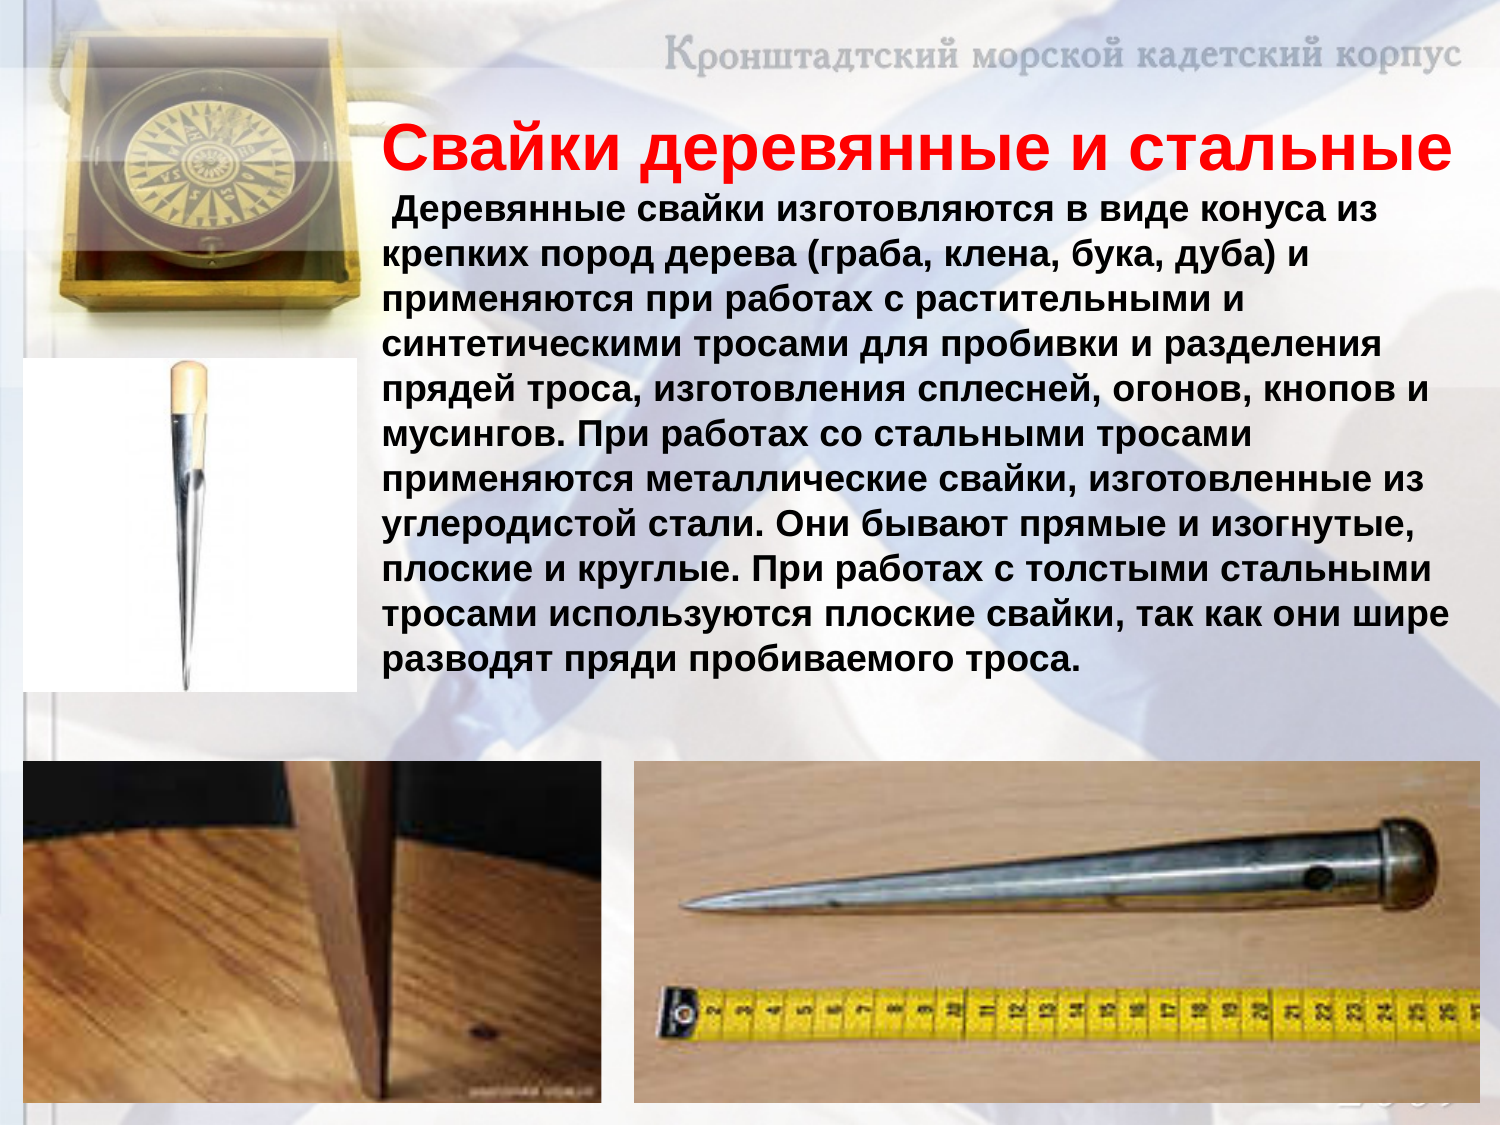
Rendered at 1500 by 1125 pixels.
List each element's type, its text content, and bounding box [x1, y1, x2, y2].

text_box Свайки деревянные и стальные Деревянные свайки изготовляются в виде конуса из крепких пород дерева (граба, клена, бука, дуба) и применяются при работах с растительными и синтетическими тросами для пробивки и разделения прядей троса, изготовления сплесней, огонов, кнопов и мусингов. При работах со стальными тросами применяются металлические свайки, изготовленные из углеродистой стали. Они бывают прямые и изогнутые, плоские и круглые. При работах с толстыми стальными тросами используются плоские свайки, так как они шире разводят пряди пробиваемого троса. [366, 96, 1500, 686]
picture [0, 0, 1500, 1125]
